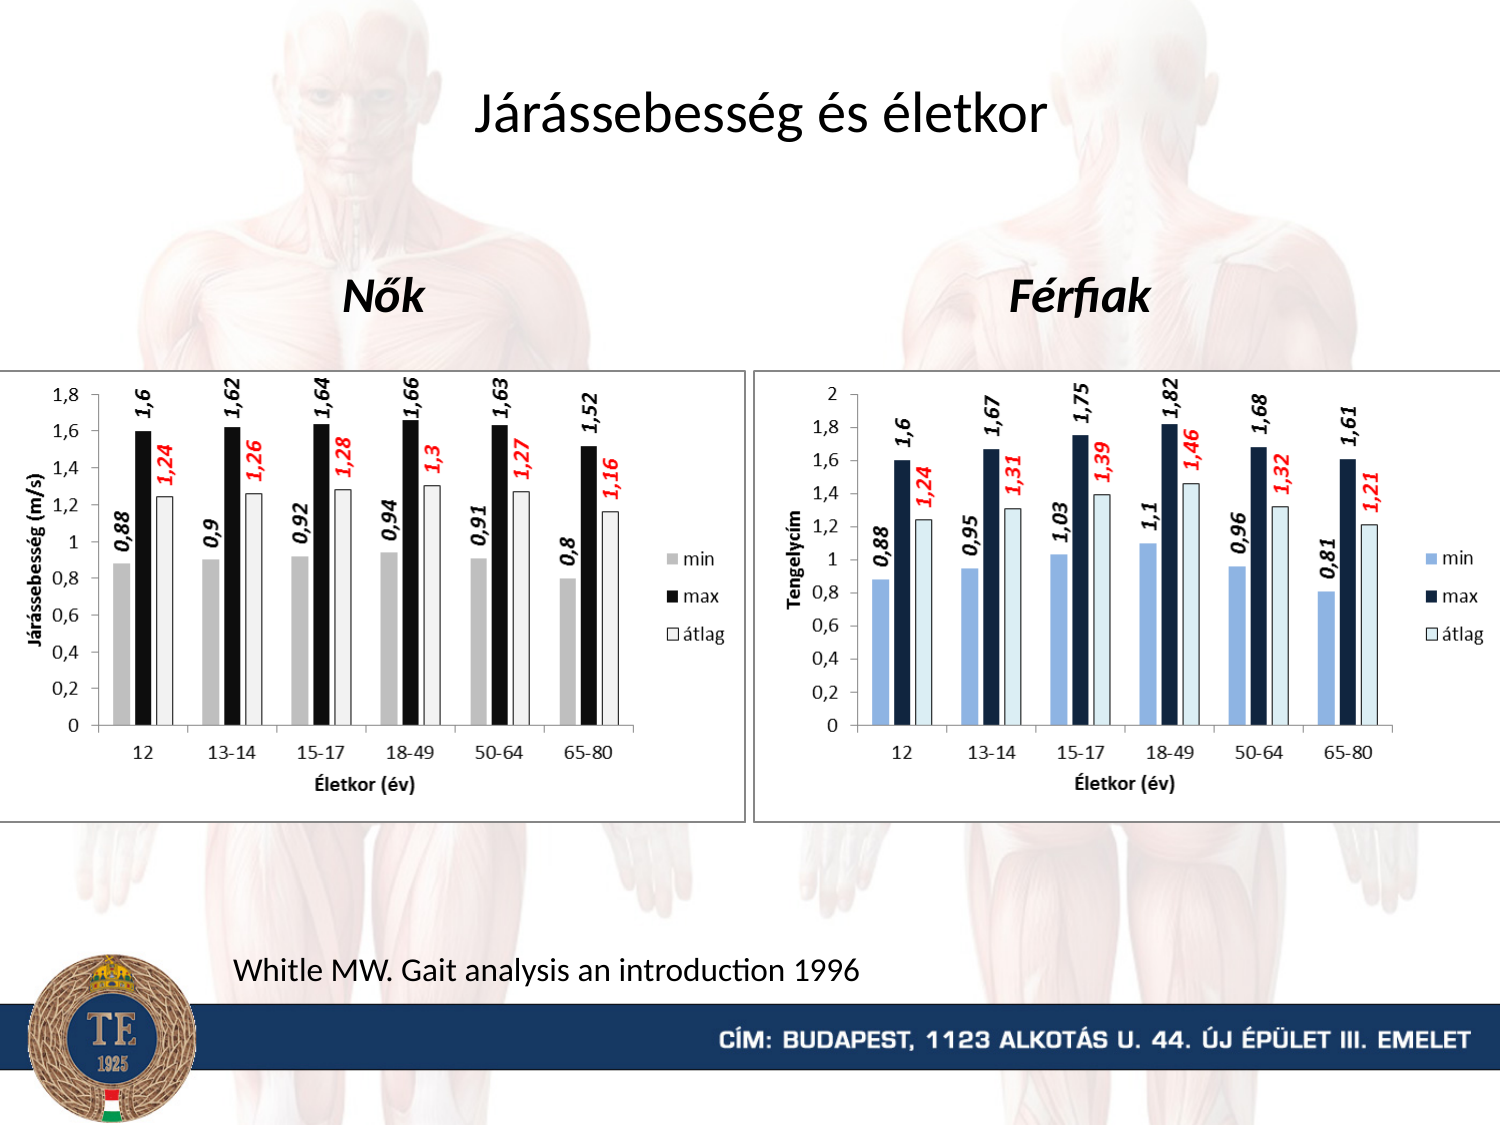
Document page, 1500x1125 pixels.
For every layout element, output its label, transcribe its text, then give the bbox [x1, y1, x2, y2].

text_box Nők [277, 255, 490, 330]
text_box Whitle MW. Gait analysis an introduction 1996 [218, 940, 939, 996]
text_box Férfiak [974, 255, 1187, 330]
picture [0, 0, 1500, 1125]
text_box Járássebesség és életkor [419, 66, 1105, 152]
